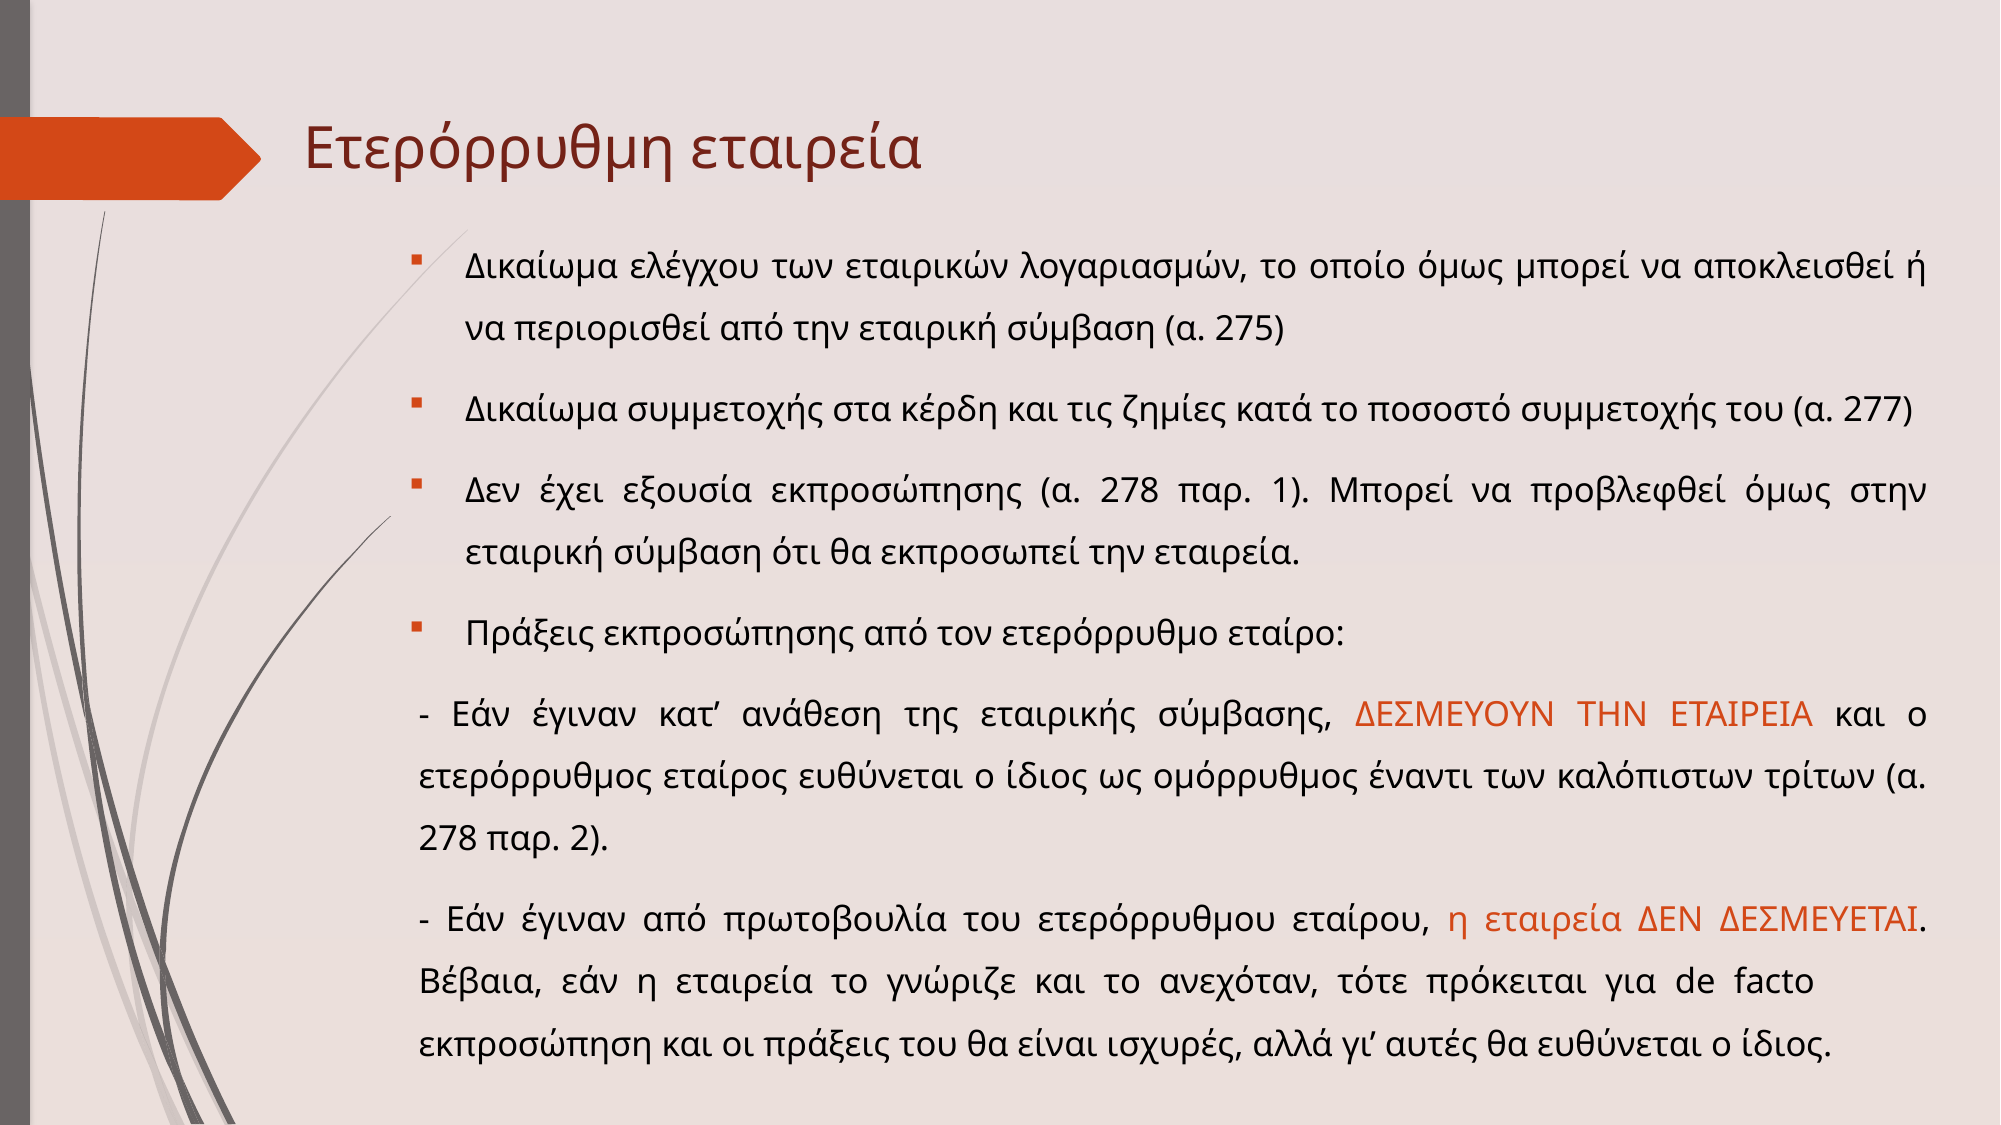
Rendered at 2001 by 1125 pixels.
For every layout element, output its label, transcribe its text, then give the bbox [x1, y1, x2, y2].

list Δικαίωμα ελέγχου των εταιρικών λογαριασμών, το οποίο όμως μπορεί να αποκλεισθεί ή να περιορισθεί από την εταιρική σύμβαση (α. 275) Δικαίωμα συμμετοχής στα κέρδη και τις ζημίες κατά το ποσοστό συμμετοχής του (α. 277) Δεν έχει εξουσία εκπροσώπησης (α. 278 παρ. 1). Μπορεί να προβλεφθεί όμως στην εταιρική σύμβαση ότι θα εκπροσωπεί την εταιρεία. Πράξεις εκπροσώπησης από τον ετερόρρυθμο εταίρο: - Εάν έγιναν κατ’ ανάθεση της εταιρικής σύμβασης, ΔΕΣΜΕΥΟΥΝ ΤΗΝ ΕΤΑΙΡΕΙΑ και ο ετερόρρυθμος εταίρος ευθύνεται ο ίδιος ως ομόρρυθμος έναντι των καλόπιστων τρίτων (α. 278 παρ. 2). - Εάν έγιναν από πρωτοβουλία του ετερόρρυθμου εταίρου, η εταιρεία ΔΕΝ ΔΕΣΜΕΥΕΤΑΙ. Βέβαια, εάν η εταιρεία το γνώριζε και το ανεχόταν, τότε πρόκειται για de facto εκπροσώπηση και οι πράξεις του θα είναι ισχυρές, αλλά γι’ αυτές θα ευθύνεται ο ίδιος. [329, 215, 1943, 1088]
title Ετερόρρυθμη εταιρεία [288, 102, 1888, 242]
